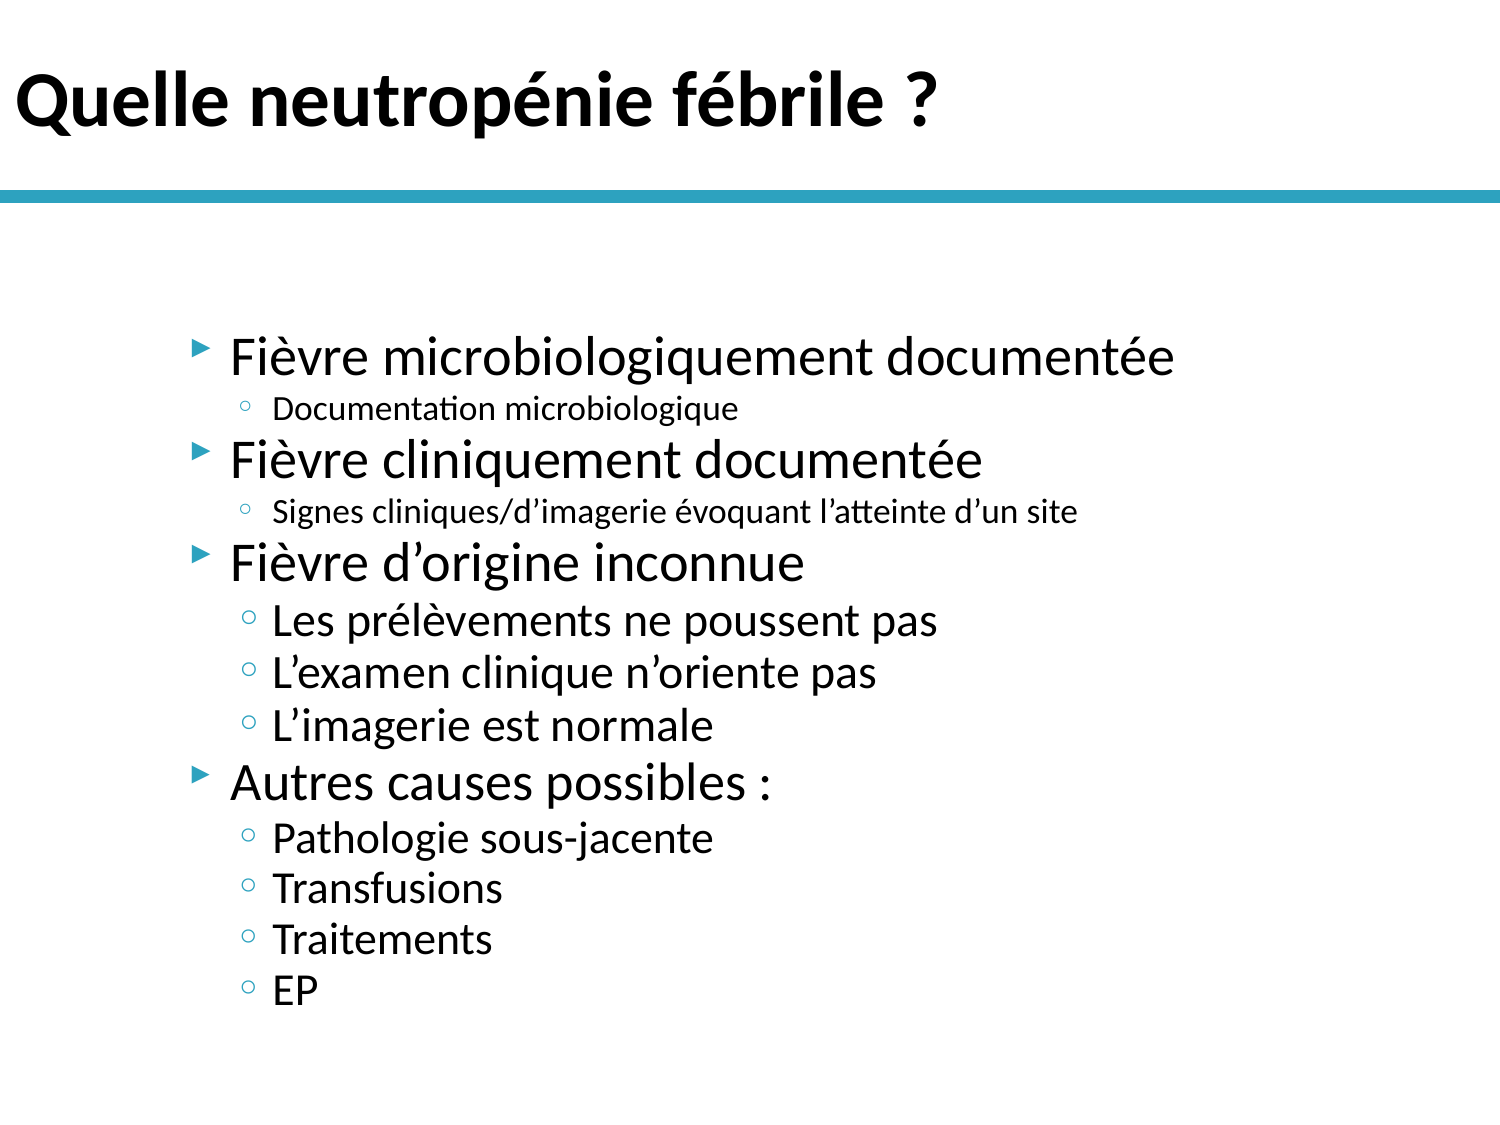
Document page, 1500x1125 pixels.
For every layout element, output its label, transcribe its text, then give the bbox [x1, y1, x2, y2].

title Quelle neutropénie fébrile ? [0, 0, 1500, 189]
list Fièvre microbiologiquement documentée Documentation microbiologique Fièvre cliniquement documentée Signes cliniques/d’imagerie évoquant l’atteinte d’un site Fièvre d’origine inconnue Les prélèvements ne poussent pas L’examen clinique n’oriente pas L’imagerie est normale Autres causes possibles : Pathologie sous-jacente Transfusions Traitements EP [155, 324, 1413, 1071]
